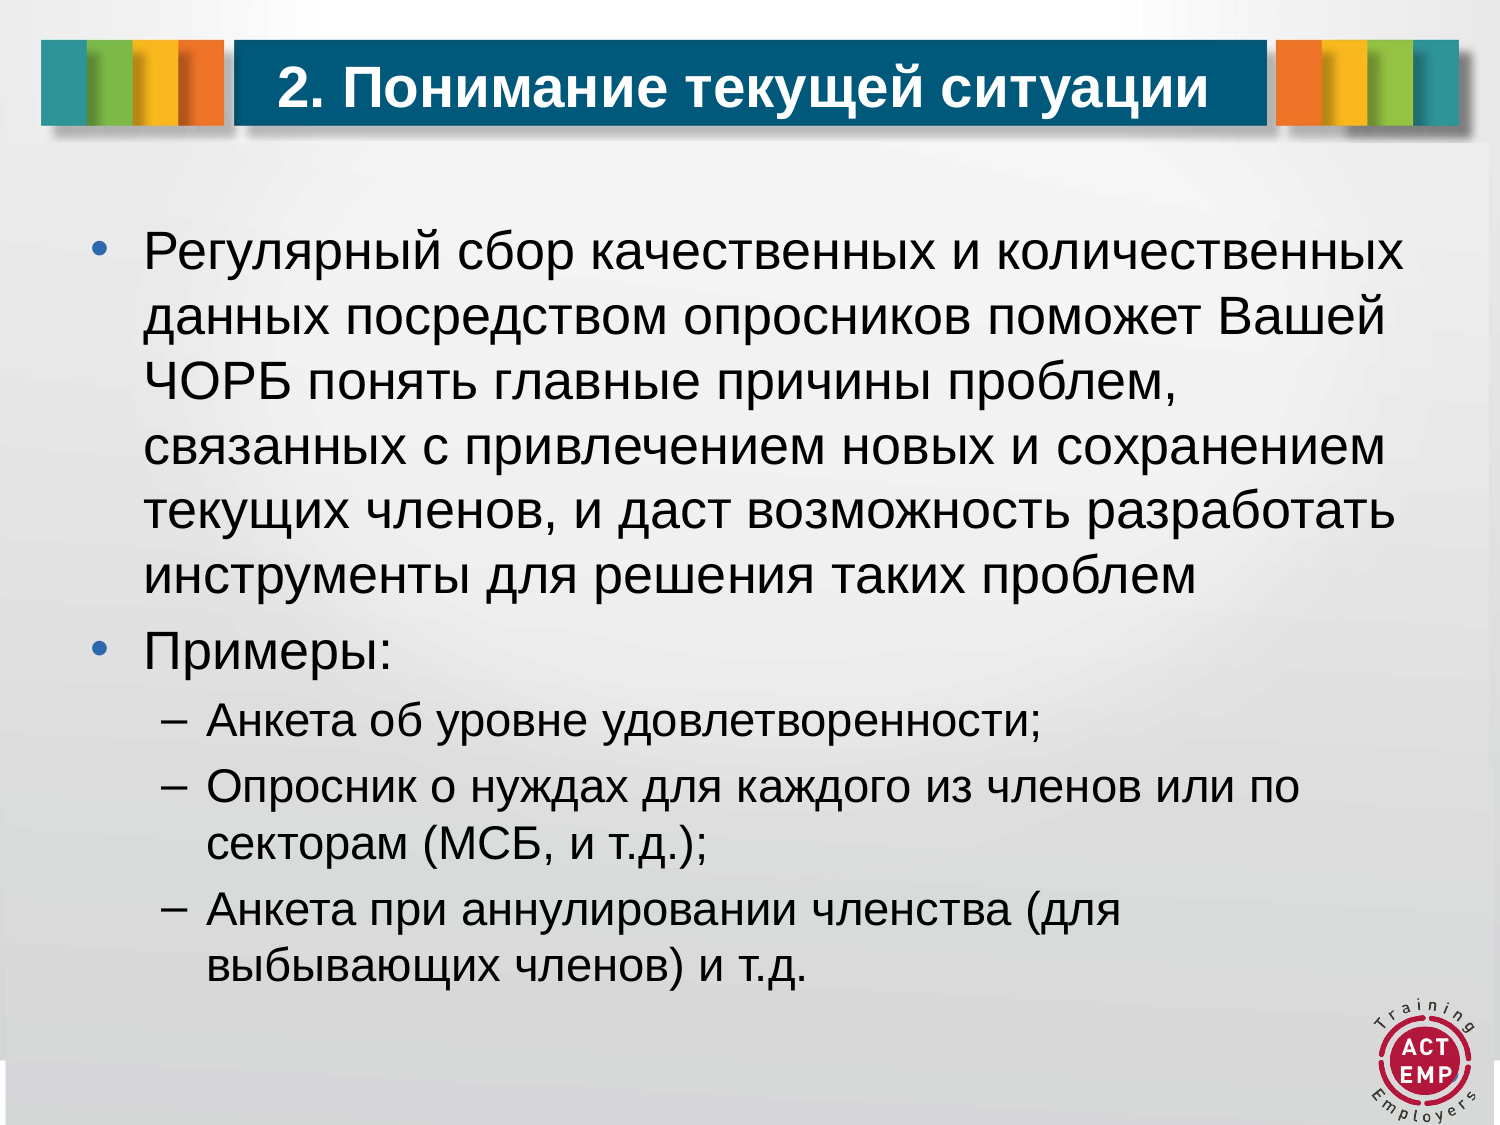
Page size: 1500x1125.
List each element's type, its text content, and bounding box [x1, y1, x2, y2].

list Регулярный сбор качественных и количественных данных посредством опросников поможет Вашей ЧОРБ понять главные причины проблем, связанных с привлечением новых и сохранением текущих членов, и даст возможность разработать инструменты для решения таких проблем Примеры: Анкета об уровне удовлетворенности; Опросник о нуждах для каждого из членов или по секторам (МСБ, и т.д.); Анкета при аннулировании членства (для выбывающих членов) и т.д. [75, 208, 1425, 1071]
title 2. Понимание текущей ситуации [253, 42, 1235, 126]
picture [0, 0, 1500, 1125]
text_box [1371, 998, 1476, 1124]
